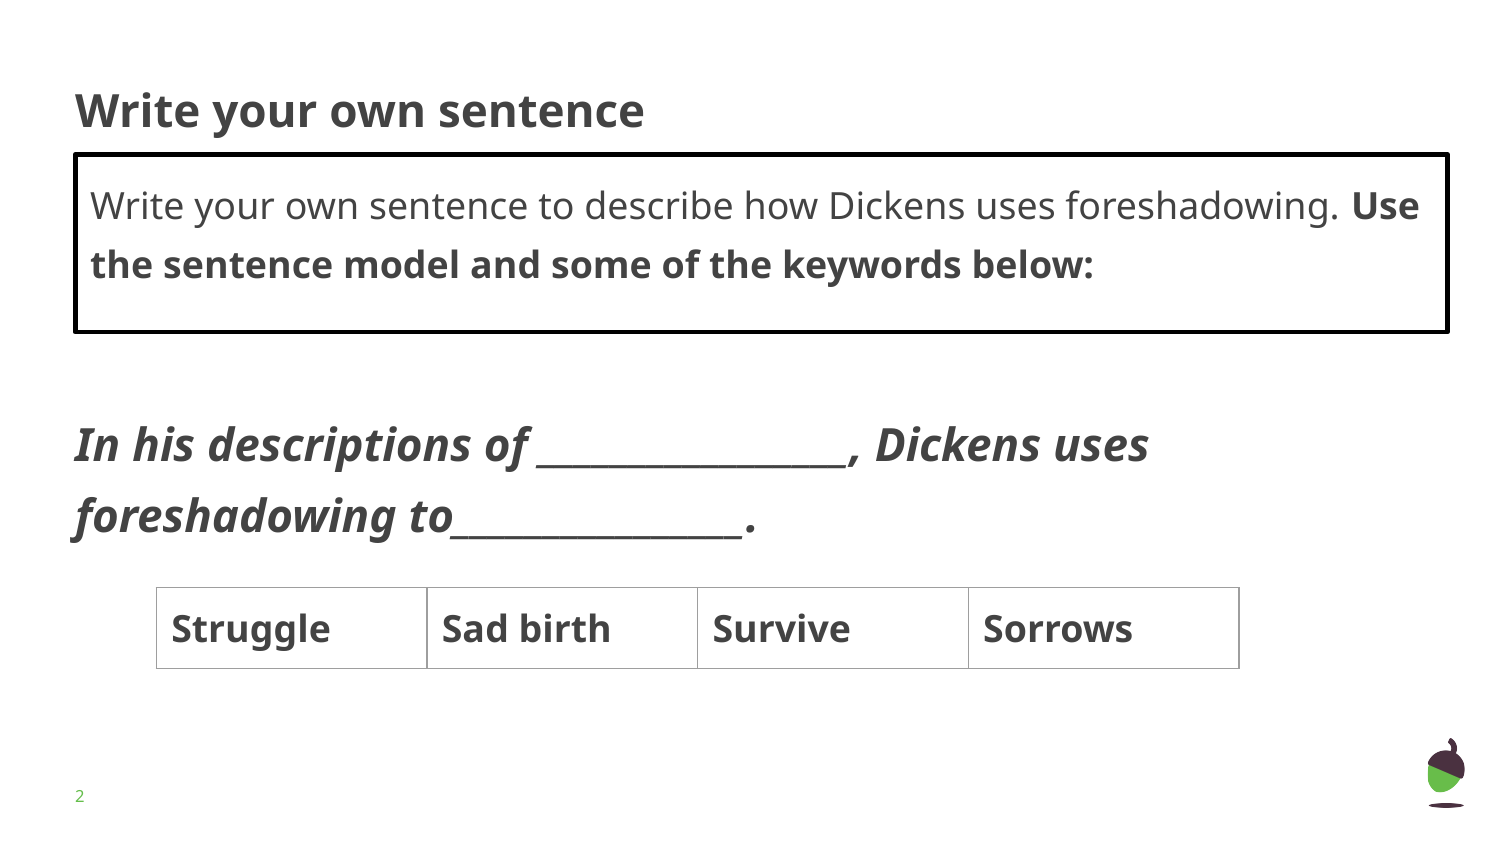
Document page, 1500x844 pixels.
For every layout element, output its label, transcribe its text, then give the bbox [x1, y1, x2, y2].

slide_number ‹#› [75, 786, 194, 816]
title Write your own sentence [75, 72, 1159, 207]
table_header Struggle [157, 588, 426, 668]
table_header Sorrows [969, 588, 1238, 668]
list In his descriptions of _________________, Dickens uses foreshadowing to________________. [75, 398, 1448, 486]
picture [1427, 738, 1465, 808]
subtitle Write your own sentence to describe how Dickens uses foreshadowing. Use the sentence model and some of the keywords below: [75, 154, 1448, 333]
table_header Sad birth [428, 588, 697, 668]
table_header Survive [698, 588, 968, 668]
